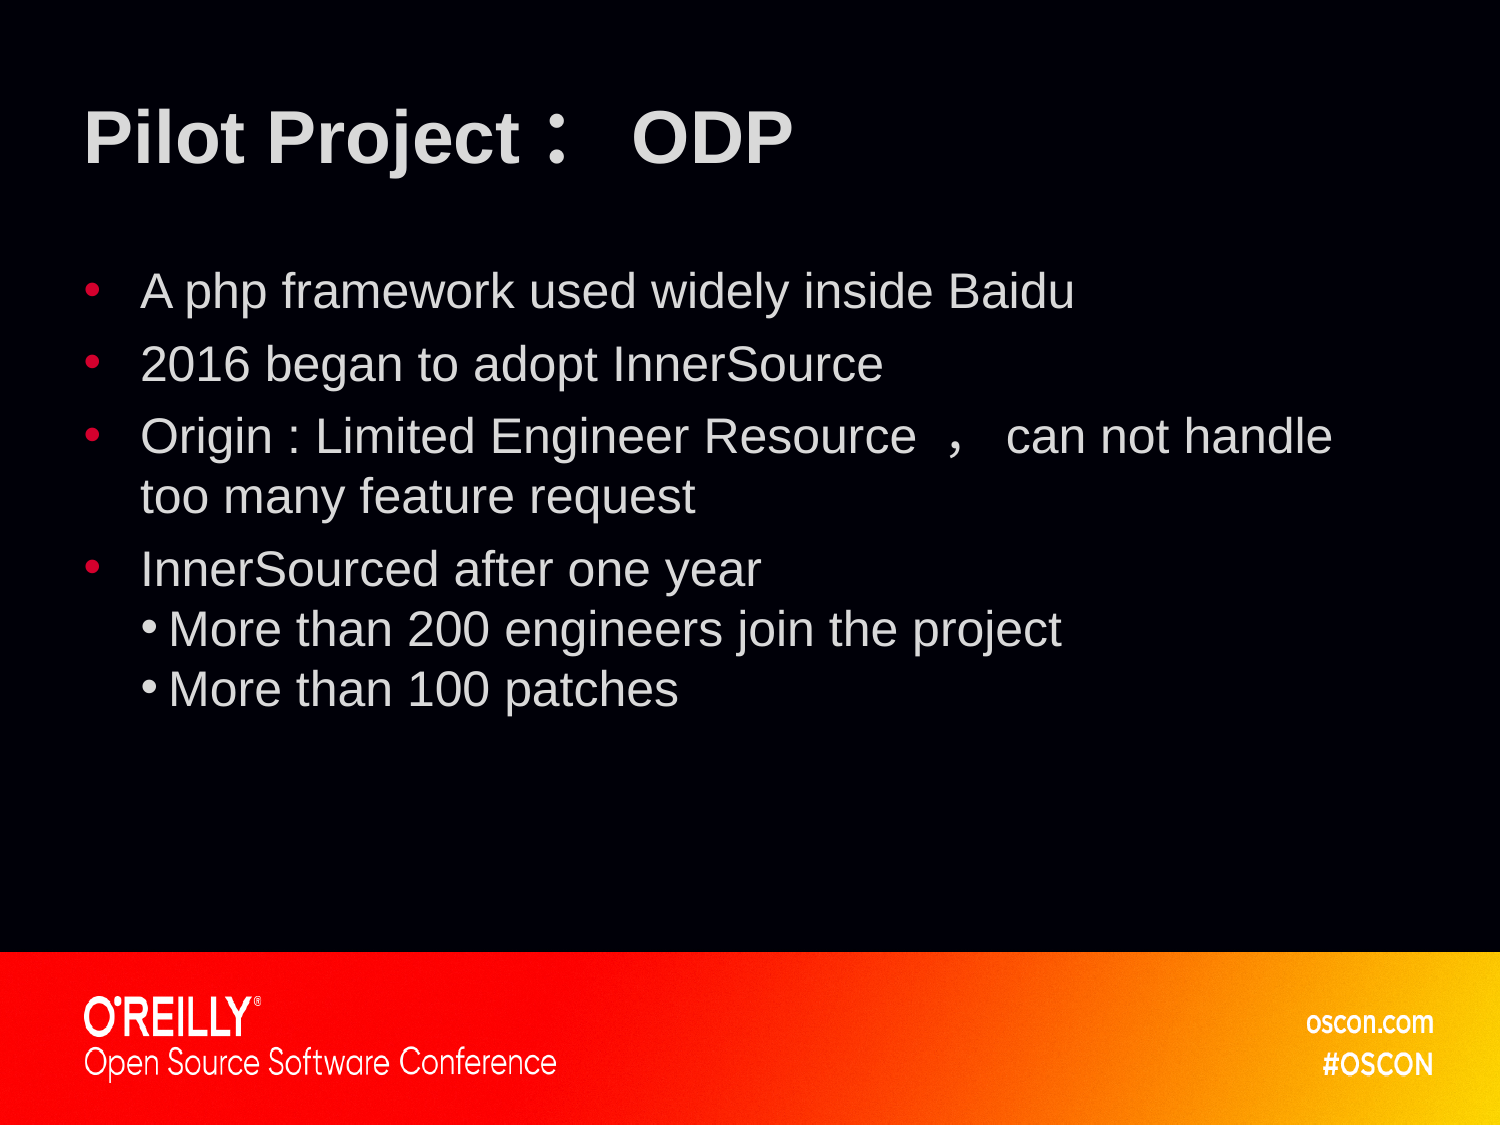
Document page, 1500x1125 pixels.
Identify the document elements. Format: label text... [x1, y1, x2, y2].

list A php framework used widely inside Baidu 2016 began to adopt InnerSource Origin : Limited Engineer Resource ，can not handle too many feature request InnerSourced after one year More than 200 engineers join the project More than 100 patches [83, 251, 1429, 914]
title Pilot Project：ODP [83, 91, 1429, 232]
picture [0, 0, 1500, 1125]
